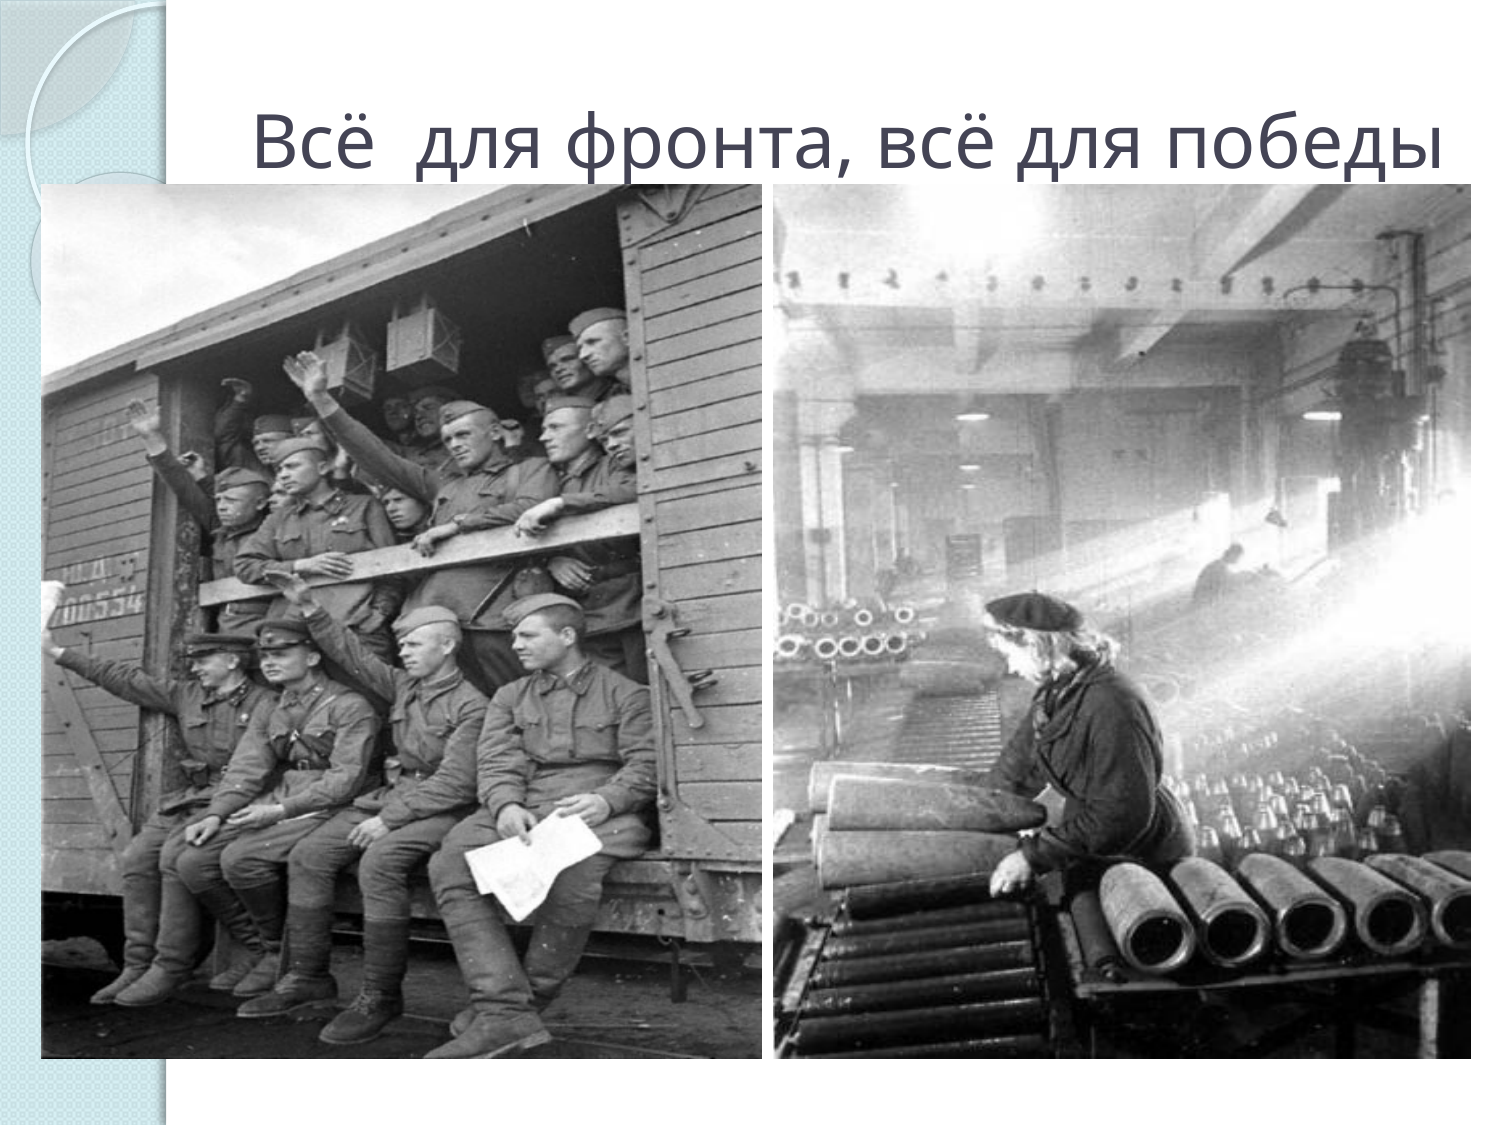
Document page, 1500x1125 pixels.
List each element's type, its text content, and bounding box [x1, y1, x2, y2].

title Всё для фронта, всё для победы [235, 45, 1466, 186]
picture [773, 184, 1471, 1059]
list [40, 184, 762, 1059]
